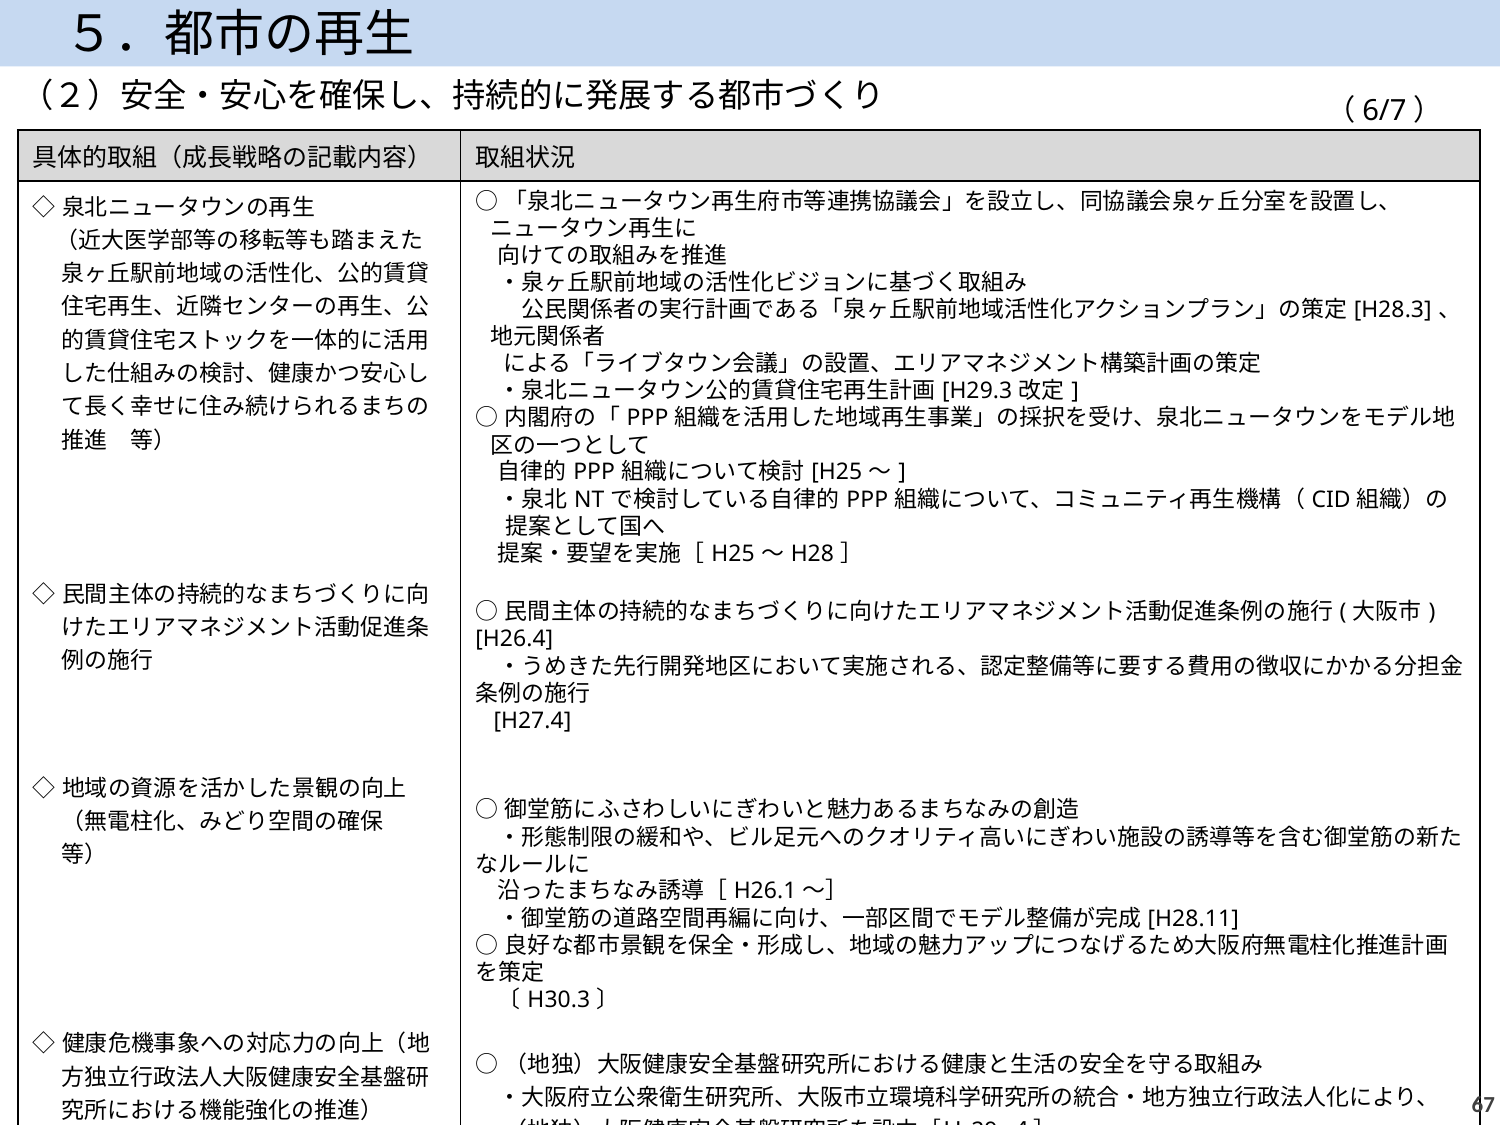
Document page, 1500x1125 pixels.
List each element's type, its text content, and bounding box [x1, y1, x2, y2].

text_box ５．都市の再生 [0, 0, 1500, 67]
slide_number 66 [1159, 1064, 1500, 1124]
text_box （6/7） [1295, 83, 1474, 134]
text_box （２）安全・安心を確保し、持続的に発展する都市づくり [5, 67, 1164, 121]
table_header 取組状況 [461, 131, 1479, 180]
table_cell ○「泉北ニュータウン再生府市等連携協議会」を設立し、同協議会泉ヶ丘分室を設置し、ニュータウン再生に 向けての取組みを推進 ・泉ヶ丘駅前地域の活性化ビジョンに基づく取組み 公民関係者の実行計画である「泉ヶ丘駅前地域活性化アクションプラン」の策定[H28.3]、地元関係者 による「ライブタウン会議」の設置、エリアマネジメント構築計画の策定 ・泉北ニュータウン公的賃貸住宅再生計画[H29.3改定] ○内閣府の「PPP組織を活用した地域再生事業」の採択を受け、泉北ニュータウンをモデル地区の一つとして 自律的PPP組織について検討[H25～] ・泉北NTで検討している自律的PPP組織について、コミュニティ再生機構（CID組織）の提案として国へ 提案・要望を実施［H25～H28］ ○民間主体の持続的なまちづくりに向けたエリアマネジメント活動促進条例の施行(大阪市)[H26.4] ・うめきた先行開発地区において実施される、認定整備等に要する費用の徴収にかかる分担金条例の施行 [H27.4] ○御堂筋にふさわしいにぎわいと魅力あるまちなみの創造 ・形態制限の緩和や、ビル足元へのクオリティ高いにぎわい施設の誘導等を含む御堂筋の新たなルールに 沿ったまちなみ誘導［H26.1～］ ・御堂筋の道路空間再編に向け、一部区間でモデル整備が完成[H28.11] ○良好な都市景観を保全・形成し、地域の魅力アップにつなげるため大阪府無電柱化推進計画を策定 〔H30.3〕 ○（地独）大阪健康安全基盤研究所における健康と生活の安全を守る取組み ・大阪府立公衆衛生研究所、大阪市立環境科学研究所の統合・地方独立行政法人化により、（地独）大阪健康安全基盤研究所を設立［Ｈ29.４］ ・研究所の統合効果や地方独立行政法人化のメリットを活かしつつ、健康危機事象への対応力強化、 学術分野・産業界への支援・連携体制の確立等、西日本の中核的な地方衛生研究所に相応しい機能を備えた研究所づくりを推進［H29.４～］ ・研究所機能が最大限発揮できるよう一元化施設を整備 [Ｈ29.３基本構想策定、Ｈ30.３基本計画策定］ [461, 182, 1479, 1125]
table_cell ◇泉北ニュータウンの再生 （近大医学部等の移転等も踏まえた泉ヶ丘駅前地域の活性化、公的賃貸住宅再生、近隣センターの再生、公的賃貸住宅ストックを一体的に活用した仕組みの検討、健康かつ安心して長く幸せに住み続けられるまちの推進 等） ◇民間主体の持続的なまちづくりに向けたエリアマネジメント活動促進条例の施行 ◇地域の資源を活かした景観の向上（無電柱化、みどり空間の確保 等） ◇健康危機事象への対応力の向上（地方独立行政法人大阪健康安全基盤研究所における機能強化の推進） [19, 182, 460, 1125]
table_header 具体的取組（成長戦略の記載内容） [19, 131, 460, 180]
